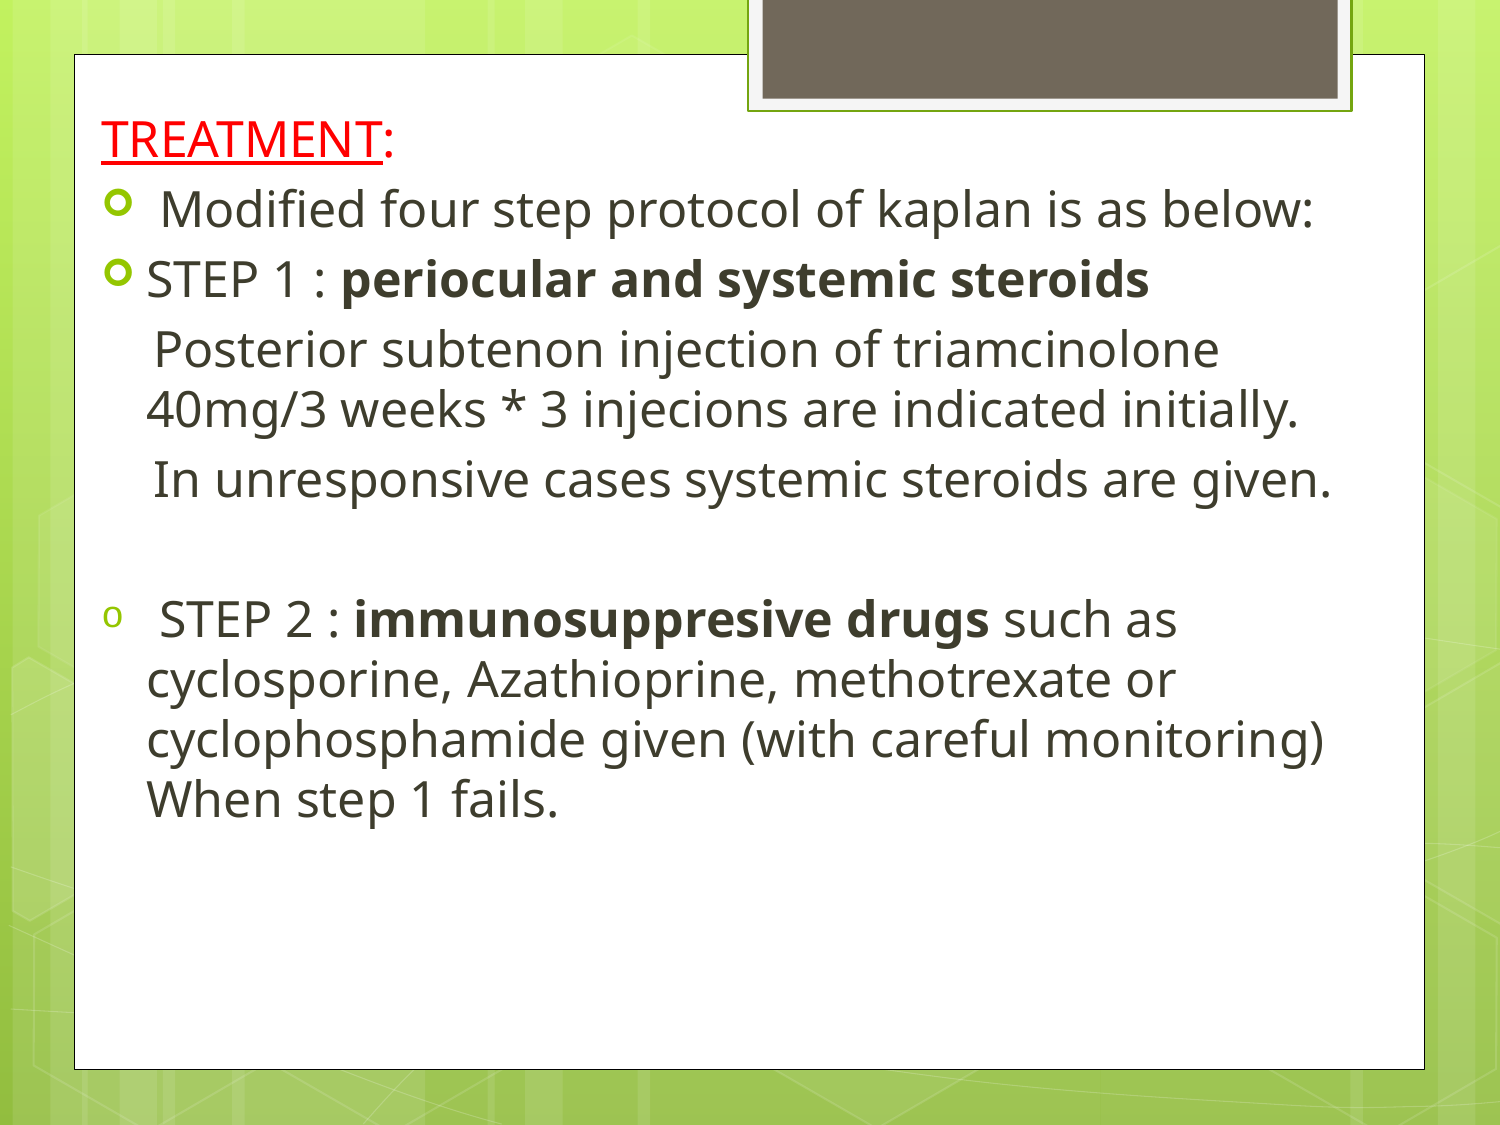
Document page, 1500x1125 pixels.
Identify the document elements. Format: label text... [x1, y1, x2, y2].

list TREATMENT: Modified four step protocol of kaplan is as below: STEP 1 : periocular and systemic steroids Posterior subtenon injection of triamcinolone 40mg/3 weeks * 3 injecions are indicated initially. In unresponsive cases systemic steroids are given. STEP 2 : immunosuppresive drugs such as cyclosporine, Azathioprine, methotrexate or cyclophosphamide given (with careful monitoring) When step 1 fails. [75, 99, 1425, 1005]
